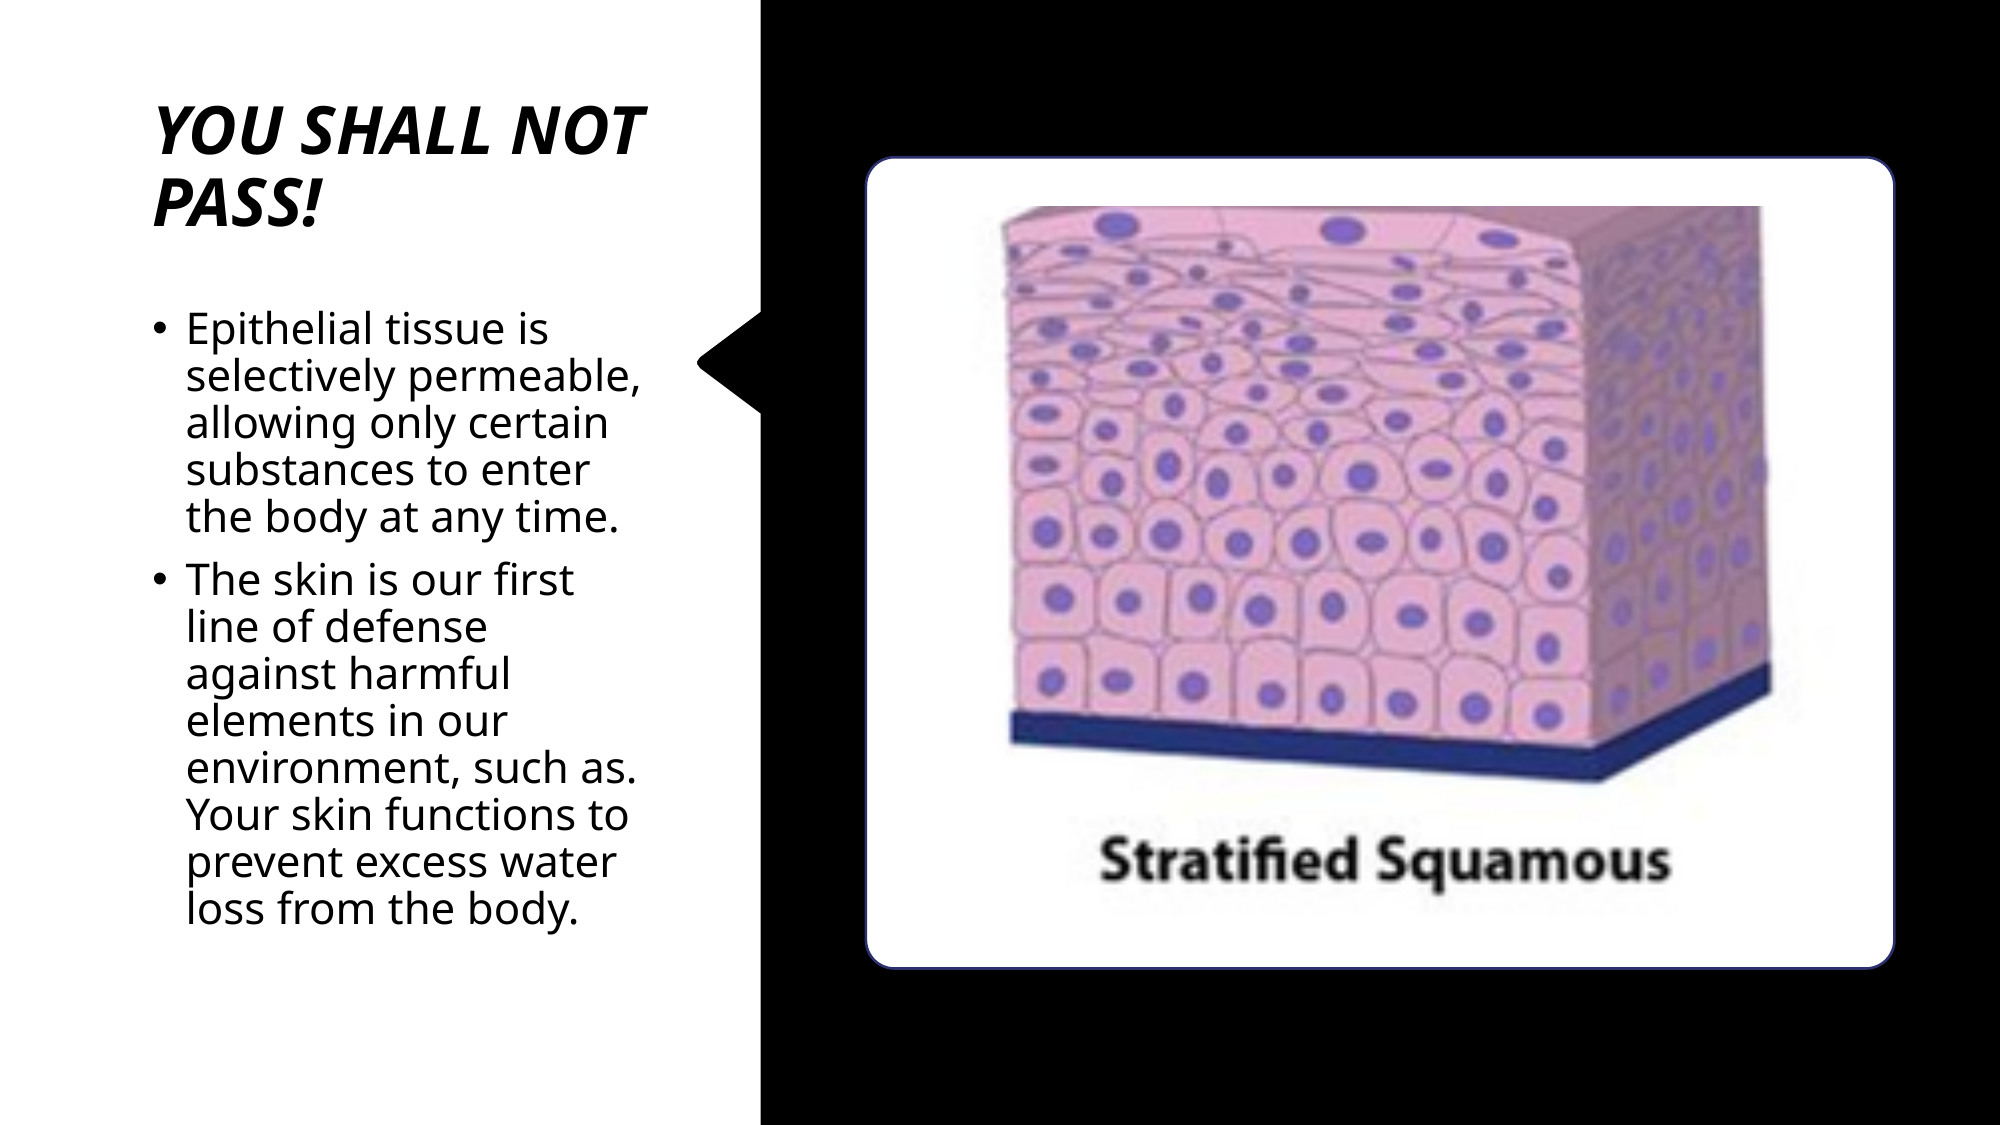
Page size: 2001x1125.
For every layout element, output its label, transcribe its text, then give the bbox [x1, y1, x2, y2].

title YOU SHALL NOT PASS! [137, 59, 663, 278]
text_box [864, 156, 1896, 970]
text_box [0, 0, 762, 1125]
list Epithelial tissue is selectively permeable, allowing only certain substances to enter the body at any time. The skin is our first line of defense against harmful elements in our environment, such as. Your skin functions to prevent excess water loss from the body. [137, 299, 663, 1014]
text_box [699, 0, 2000, 1125]
picture [919, 206, 1845, 917]
